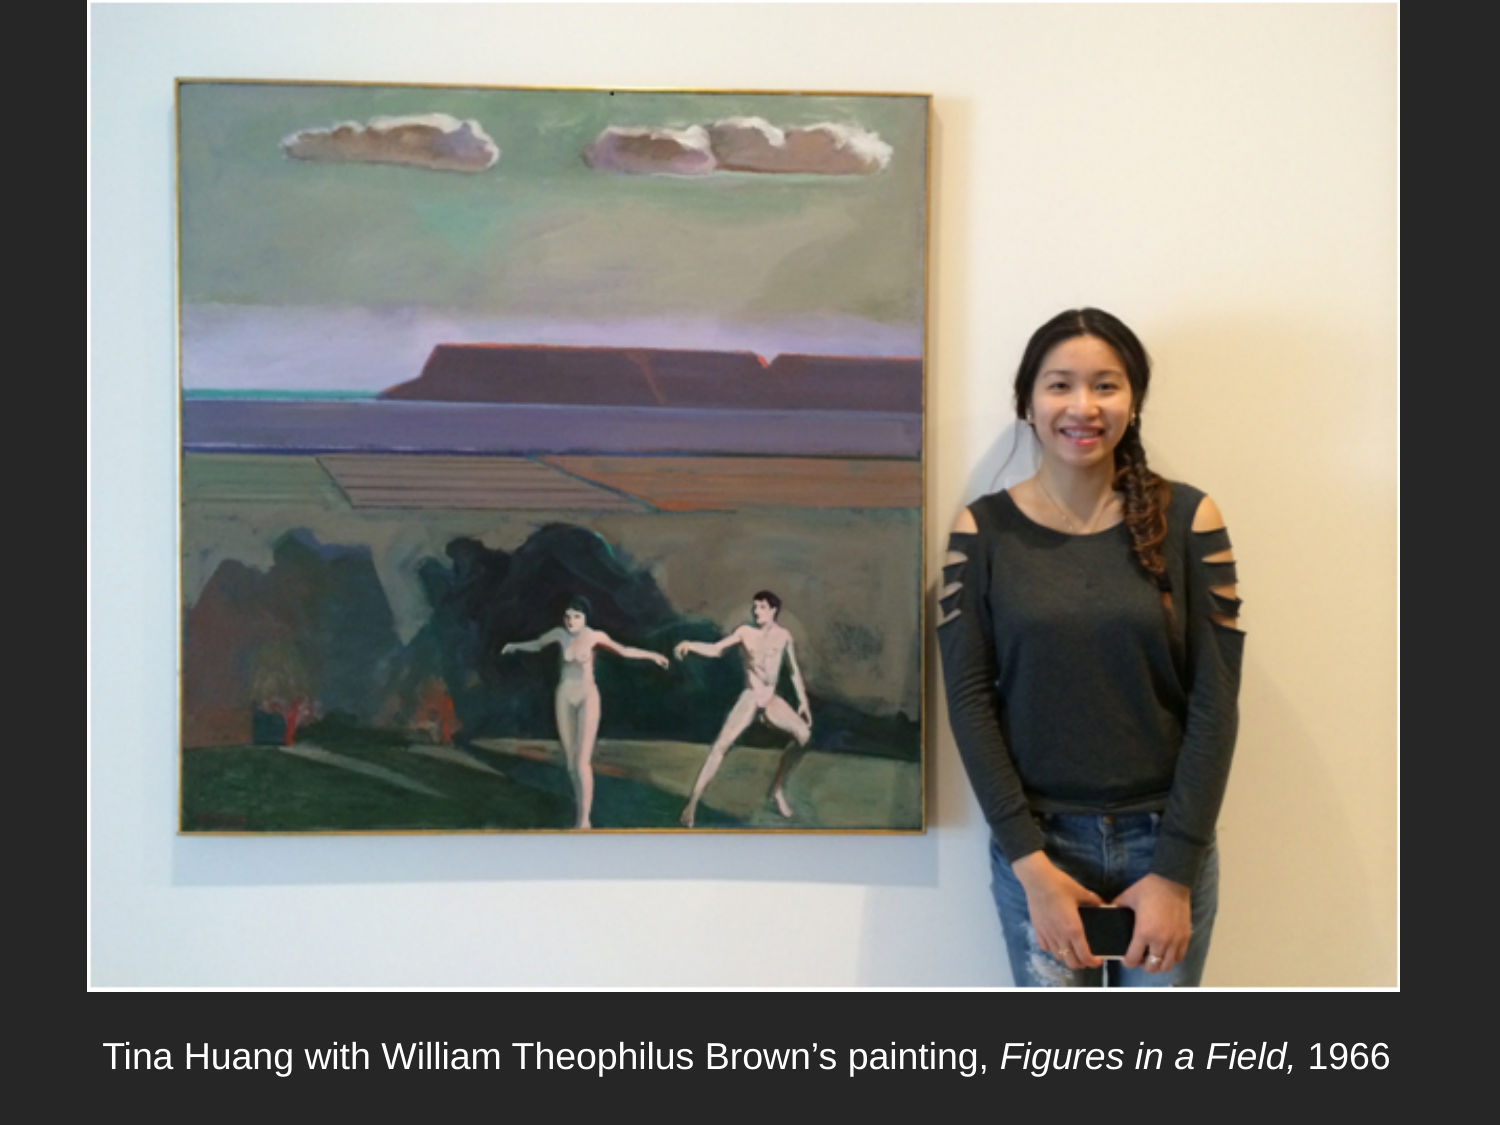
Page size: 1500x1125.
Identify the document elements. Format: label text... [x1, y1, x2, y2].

picture [87, 0, 1401, 992]
text_box Tina Huang with William Theophilus Brown’s painting, Figures in a Field, 1966 [87, 1024, 1413, 1085]
